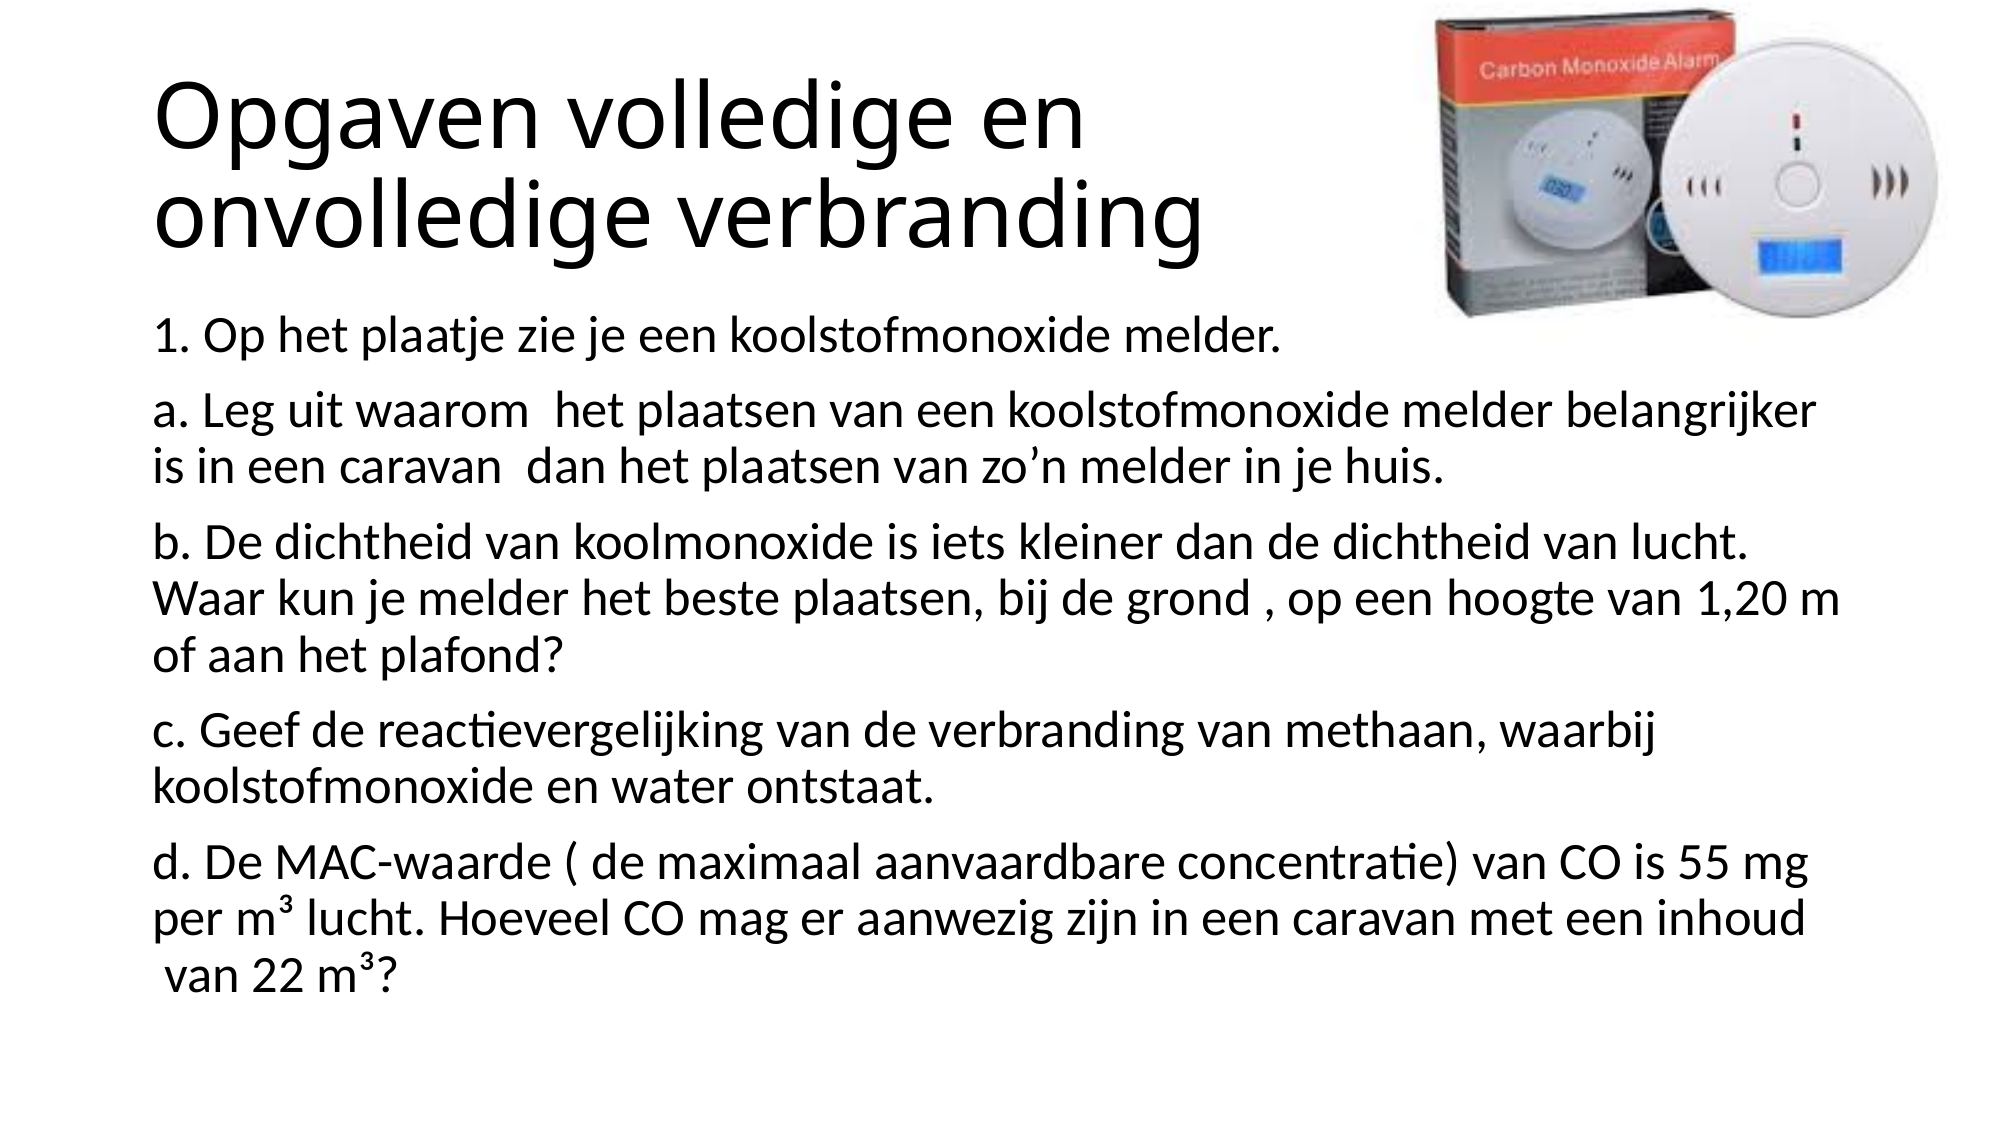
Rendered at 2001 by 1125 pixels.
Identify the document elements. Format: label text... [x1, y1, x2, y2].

picture [1399, 0, 1983, 363]
title Opgaven volledige en onvolledige verbranding [137, 59, 1385, 278]
list 1. Op het plaatje zie je een koolstofmonoxide melder. a. Leg uit waarom het plaatsen van een koolstofmonoxide melder belangrijker is in een caravan dan het plaatsen van zo’n melder in je huis. b. De dichtheid van koolmonoxide is iets kleiner dan de dichtheid van lucht. Waar kun je melder het beste plaatsen, bij de grond , op een hoogte van 1,20 m of aan het plafond? c. Geef de reactievergelijking van de verbranding van methaan, waarbij koolstofmonoxide en water ontstaat. d. De MAC-waarde ( de maximaal aanvaardbare concentratie) van CO is 55 mg per m³ lucht. Hoeveel CO mag er aanwezig zijn in een caravan met een inhoud van 22 m³? [137, 299, 1863, 1014]
